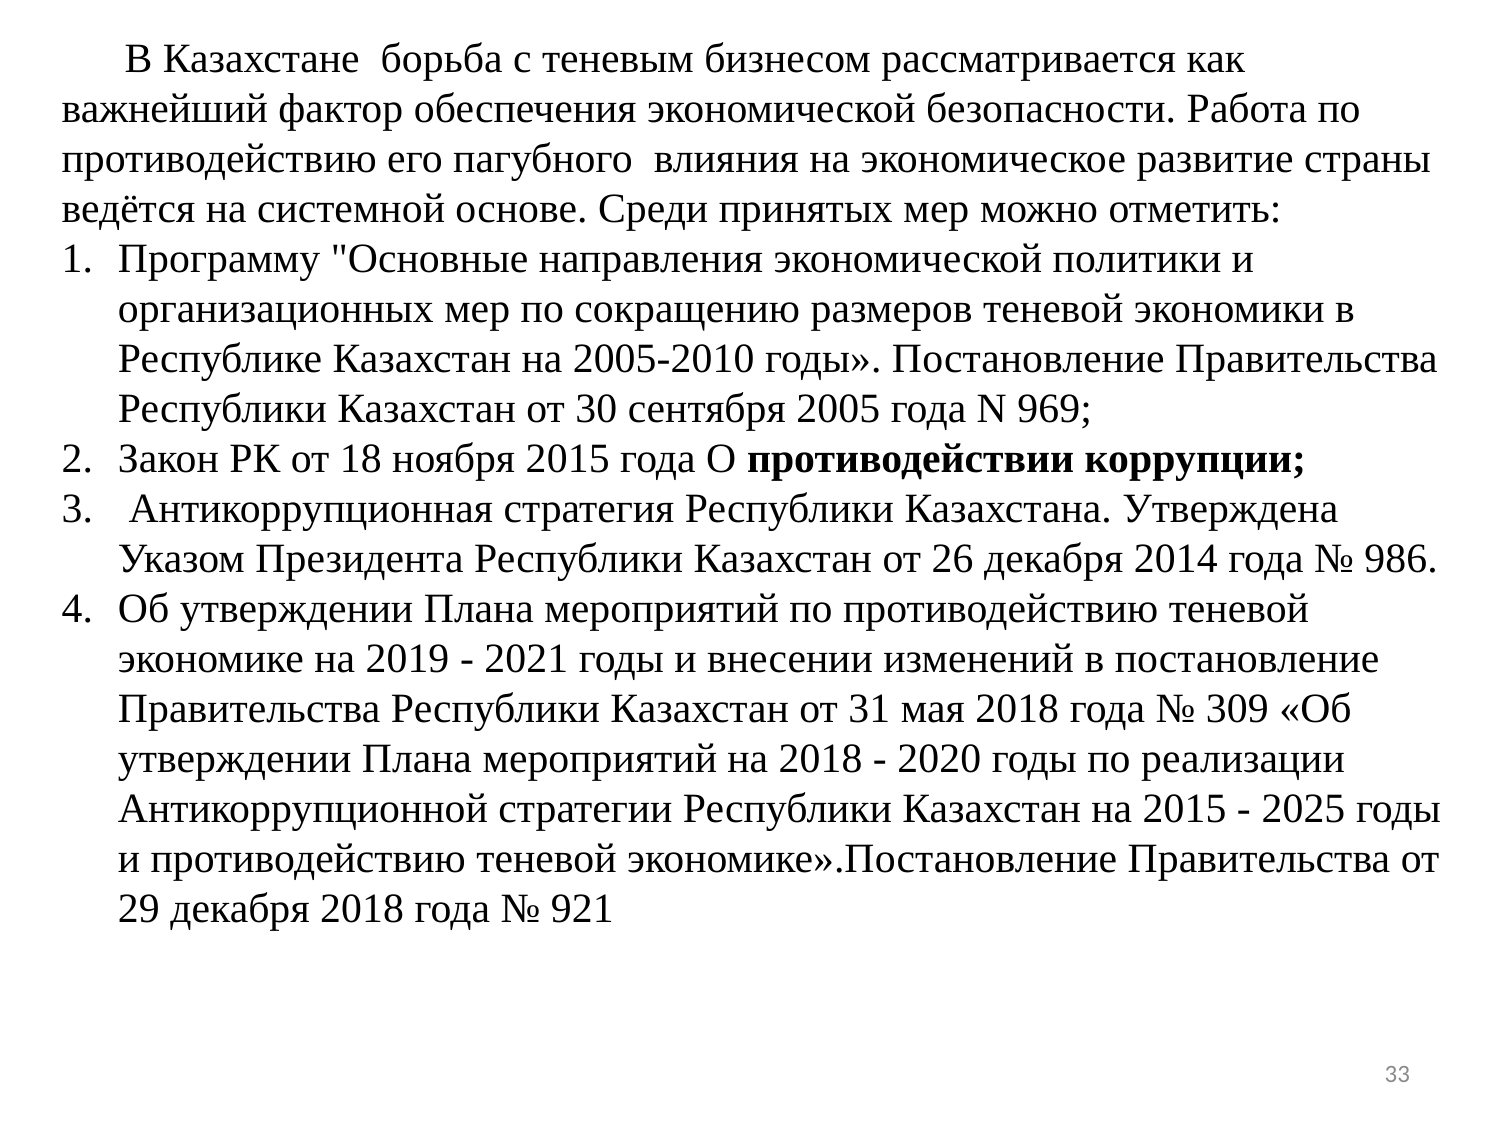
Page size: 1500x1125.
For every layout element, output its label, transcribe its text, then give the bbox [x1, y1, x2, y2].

slide_number 33 [1074, 1042, 1425, 1103]
text_box В Казахстане борьба с теневым бизнесом рассматривается как важнейший фактор обеспечения экономической безопасности. Работа по противодействию его пагубного влияния на экономическое развитие страны ведётся на системной основе. Среди принятых мер можно отметить: Программу "Основные направления экономической политики и организационных мер по сокращению размеров теневой экономики в Республике Казахстан на 2005-2010 годы». Постановление Правительства Республики Казахстан от 30 сентября 2005 года N 969; Закон РК от 18 ноября 2015 года О противодействии коррупции; Антикоррупционная стратегия Республики Казахстана. Утверждена Указом Президента Республики Казахстан от 26 декабря 2014 года № 986. Об утверждении Плана мероприятий по противодействию теневой экономике на 2019 - 2021 годы и внесении изменений в постановление Правительства Республики Казахстан от 31 мая 2018 года № 309 «Об утверждении Плана мероприятий на 2018 - 2020 годы по реализации Антикоррупционной стратегии Республики Казахстан на 2015 - 2025 годы и противодействию теневой экономике».Постановление Правительства от 29 декабря 2018 года № 921 [46, 23, 1465, 1082]
